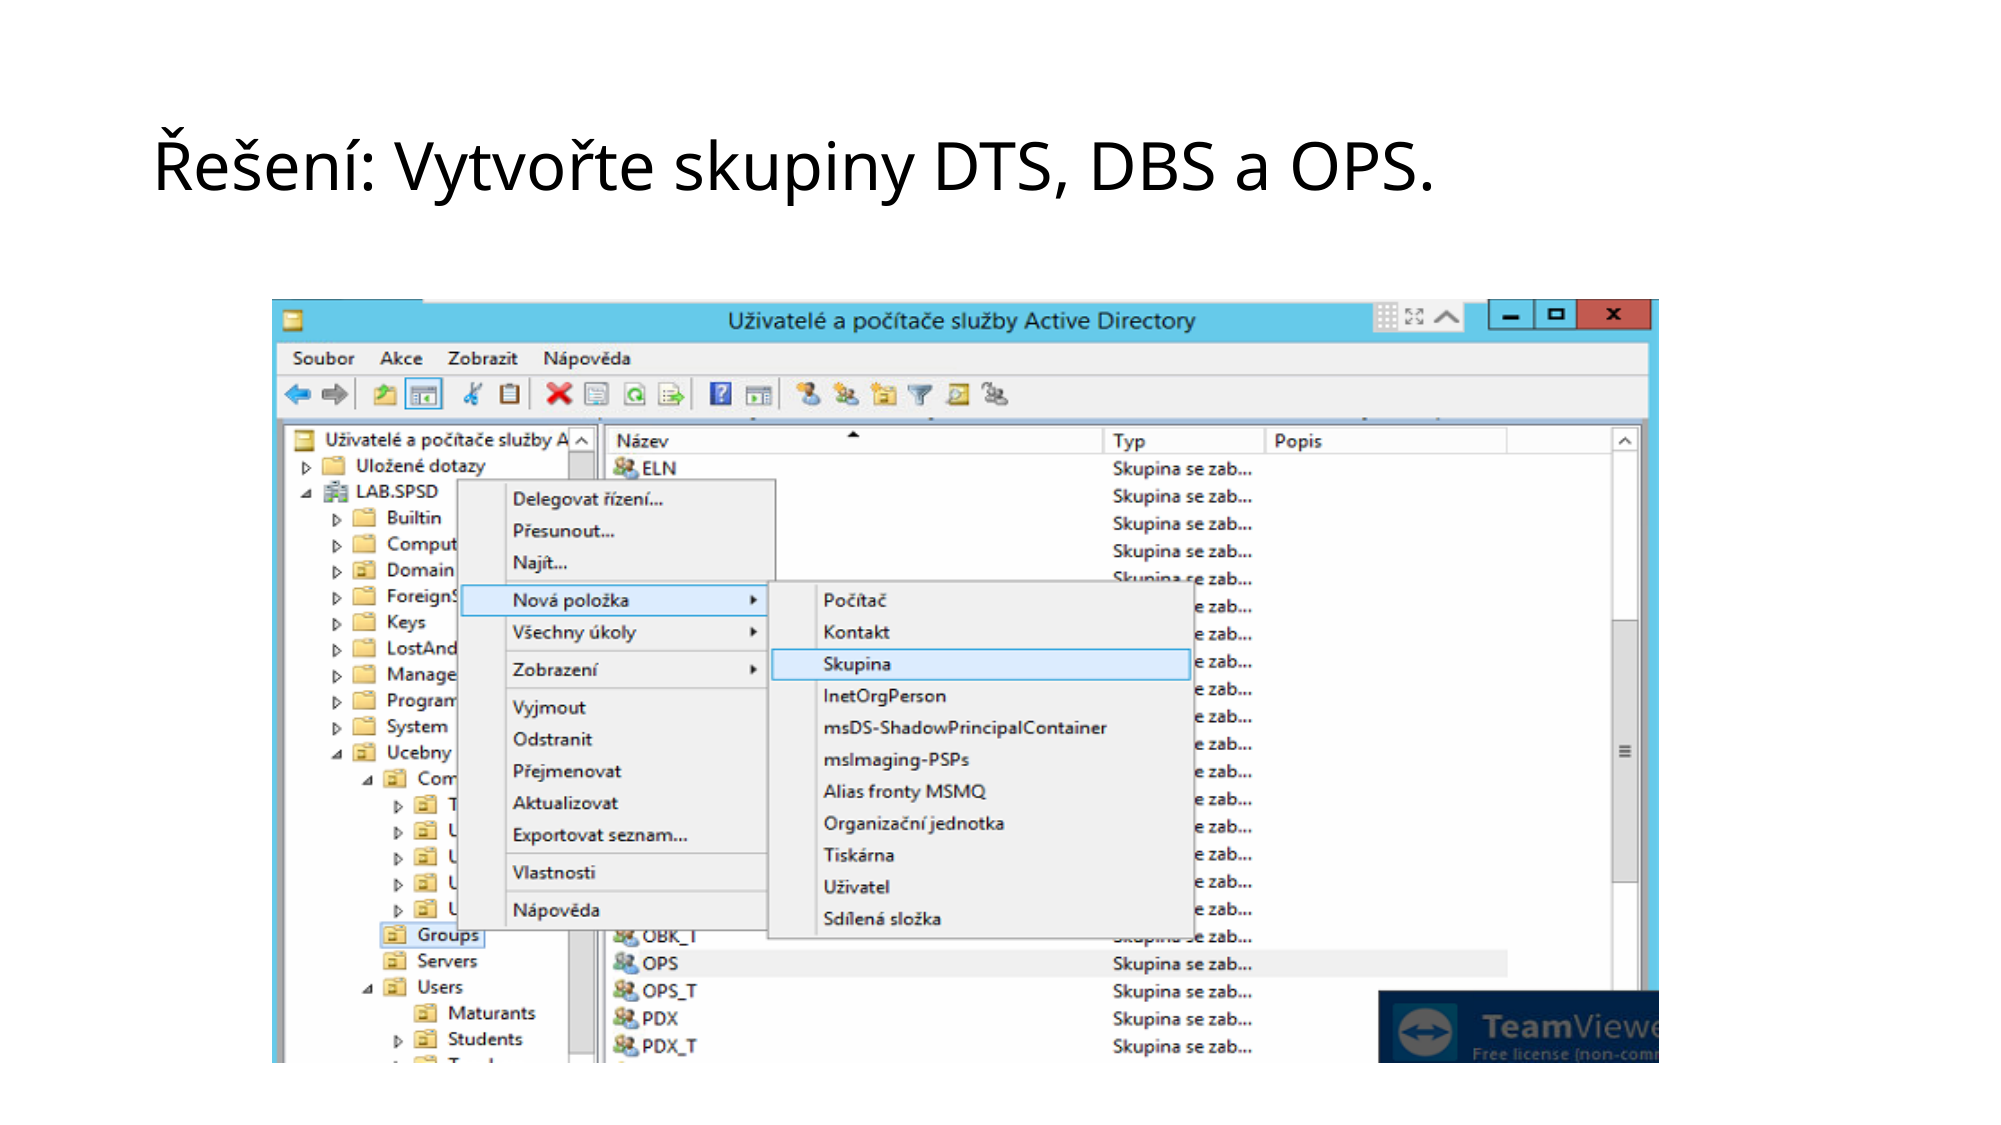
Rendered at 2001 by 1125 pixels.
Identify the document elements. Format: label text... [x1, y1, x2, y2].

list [272, 299, 1659, 1063]
title Řešení: Vytvořte skupiny DTS, DBS a OPS. [137, 59, 1863, 278]
